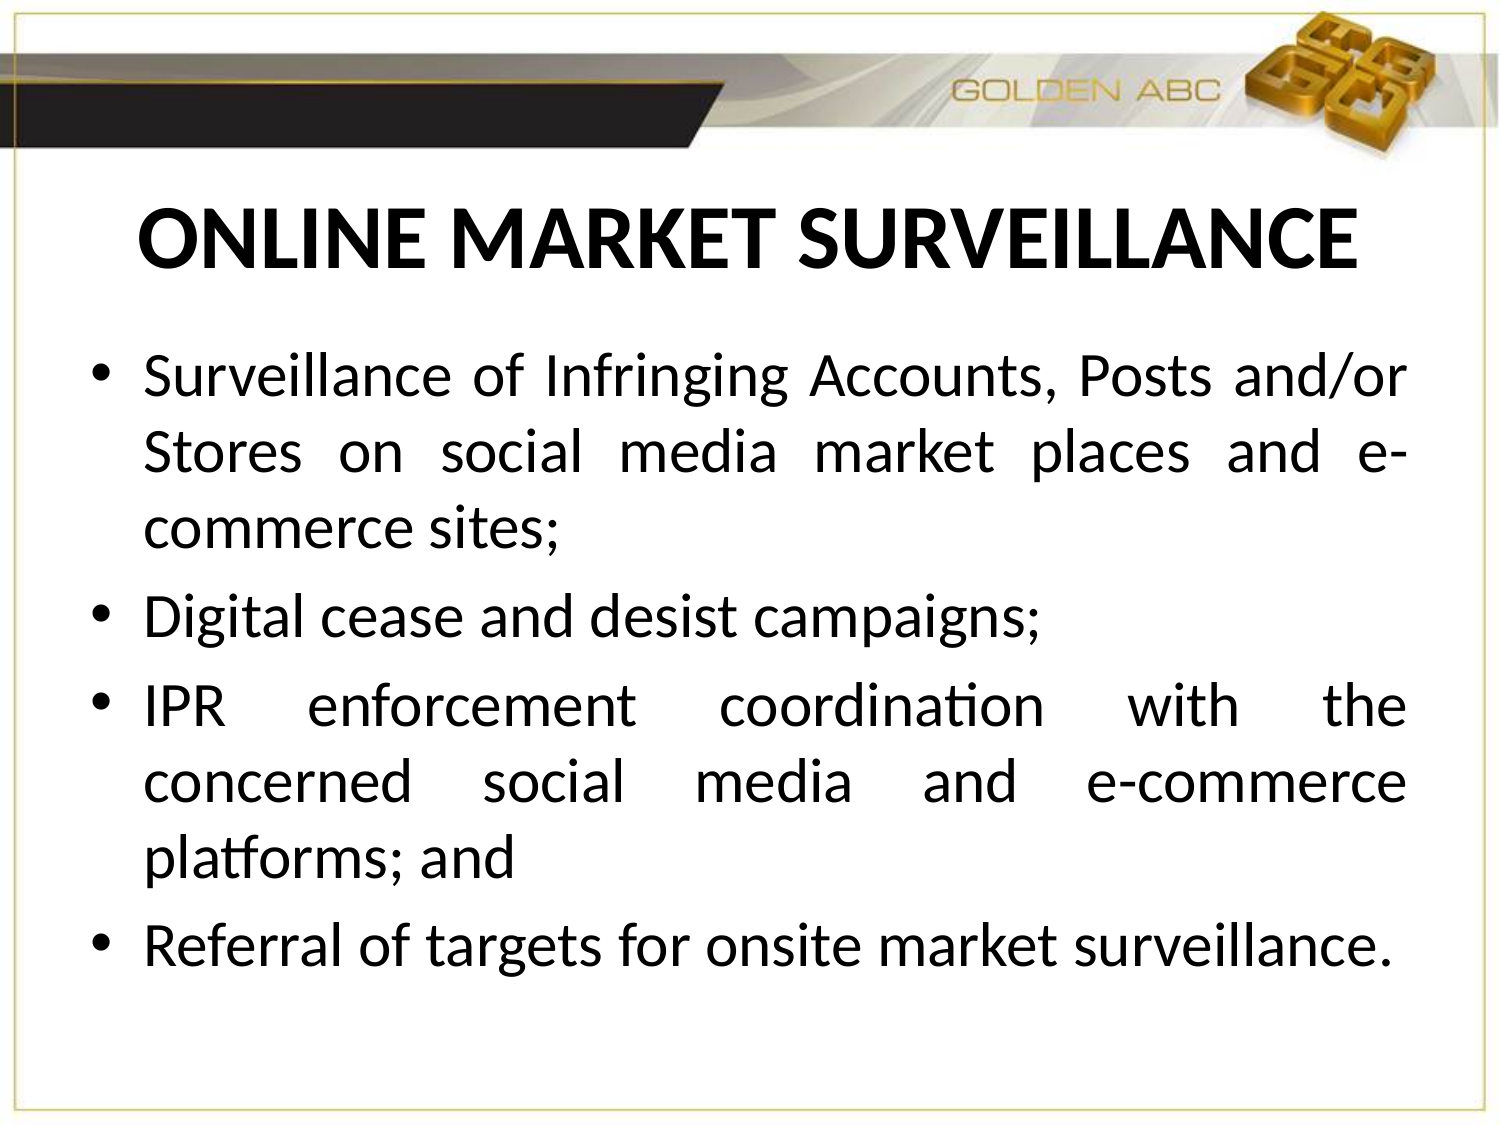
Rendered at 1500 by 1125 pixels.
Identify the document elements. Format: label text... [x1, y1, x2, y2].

title ONLINE MARKET SURVEILLANCE [75, 138, 1425, 326]
picture [0, 0, 1500, 1125]
list Surveillance of Infringing Accounts, Posts and/or Stores on social media market places and e-commerce sites; Digital cease and desist campaigns; IPR enforcement coordination with the concerned social media and e-commerce platforms; and Referral of targets for onsite market surveillance. [75, 326, 1425, 1069]
